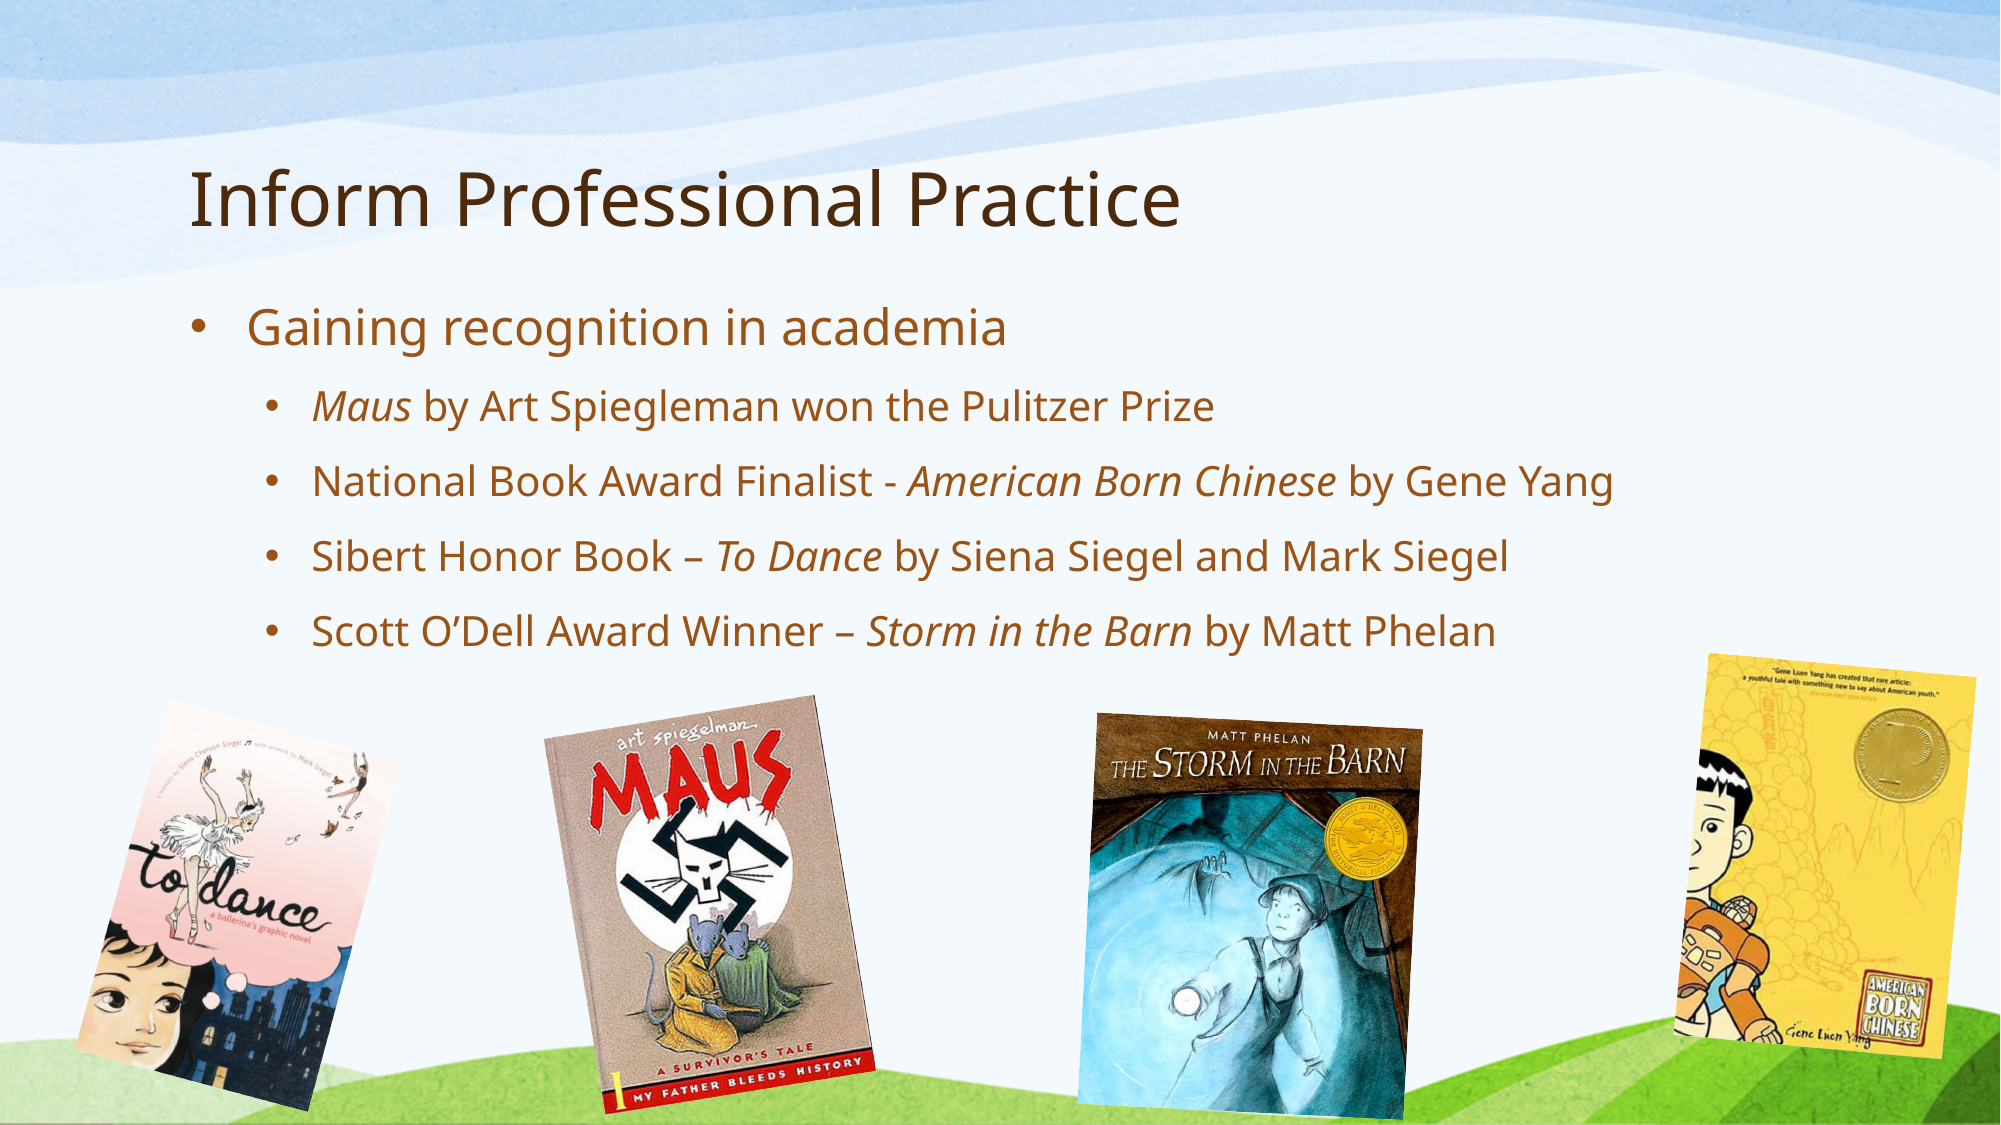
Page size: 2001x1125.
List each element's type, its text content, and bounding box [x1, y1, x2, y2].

title Inform Professional Practice [174, 50, 1825, 250]
list Gaining recognition in academia Maus by Art Spiegleman won the Pulitzer Prize National Book Award Finalist - American Born Chinese by Gene Yang Sibert Honor Book – To Dance by Siena Siegel and Mark Siegel Scott O’Dell Award Winner – Storm in the Barn by Matt Phelan [173, 287, 1825, 982]
picture [0, 0, 2001, 1125]
